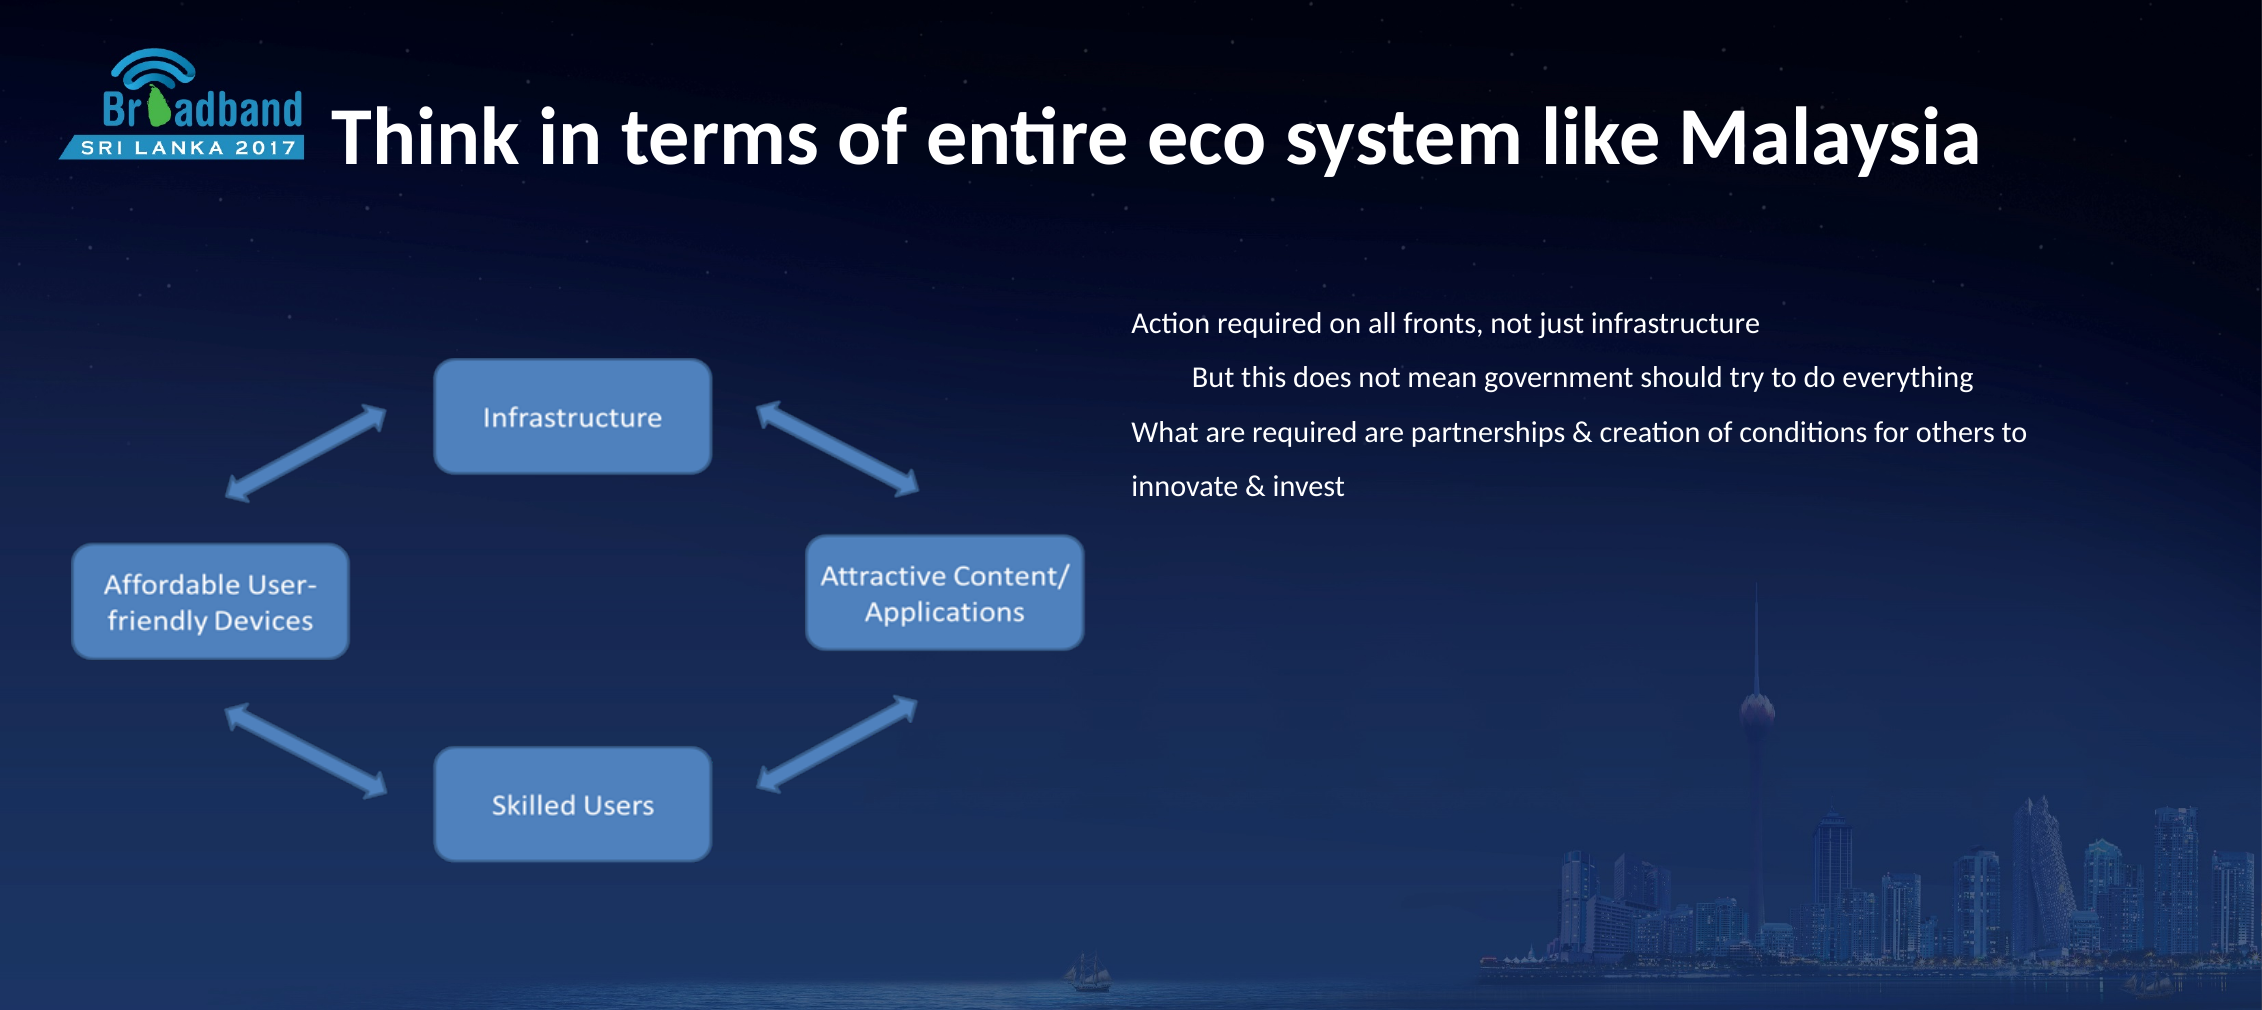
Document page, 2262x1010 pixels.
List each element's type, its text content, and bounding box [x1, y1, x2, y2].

list Action required on all fronts, not just infrastructure But this does not mean government should try to do everything What are required are partnerships & creation of conditions for others to innovate & invest [1116, 277, 2153, 944]
picture [0, 0, 2262, 1010]
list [71, 358, 1097, 864]
title Think in terms of entire eco system like Malaysia [316, 86, 2262, 255]
